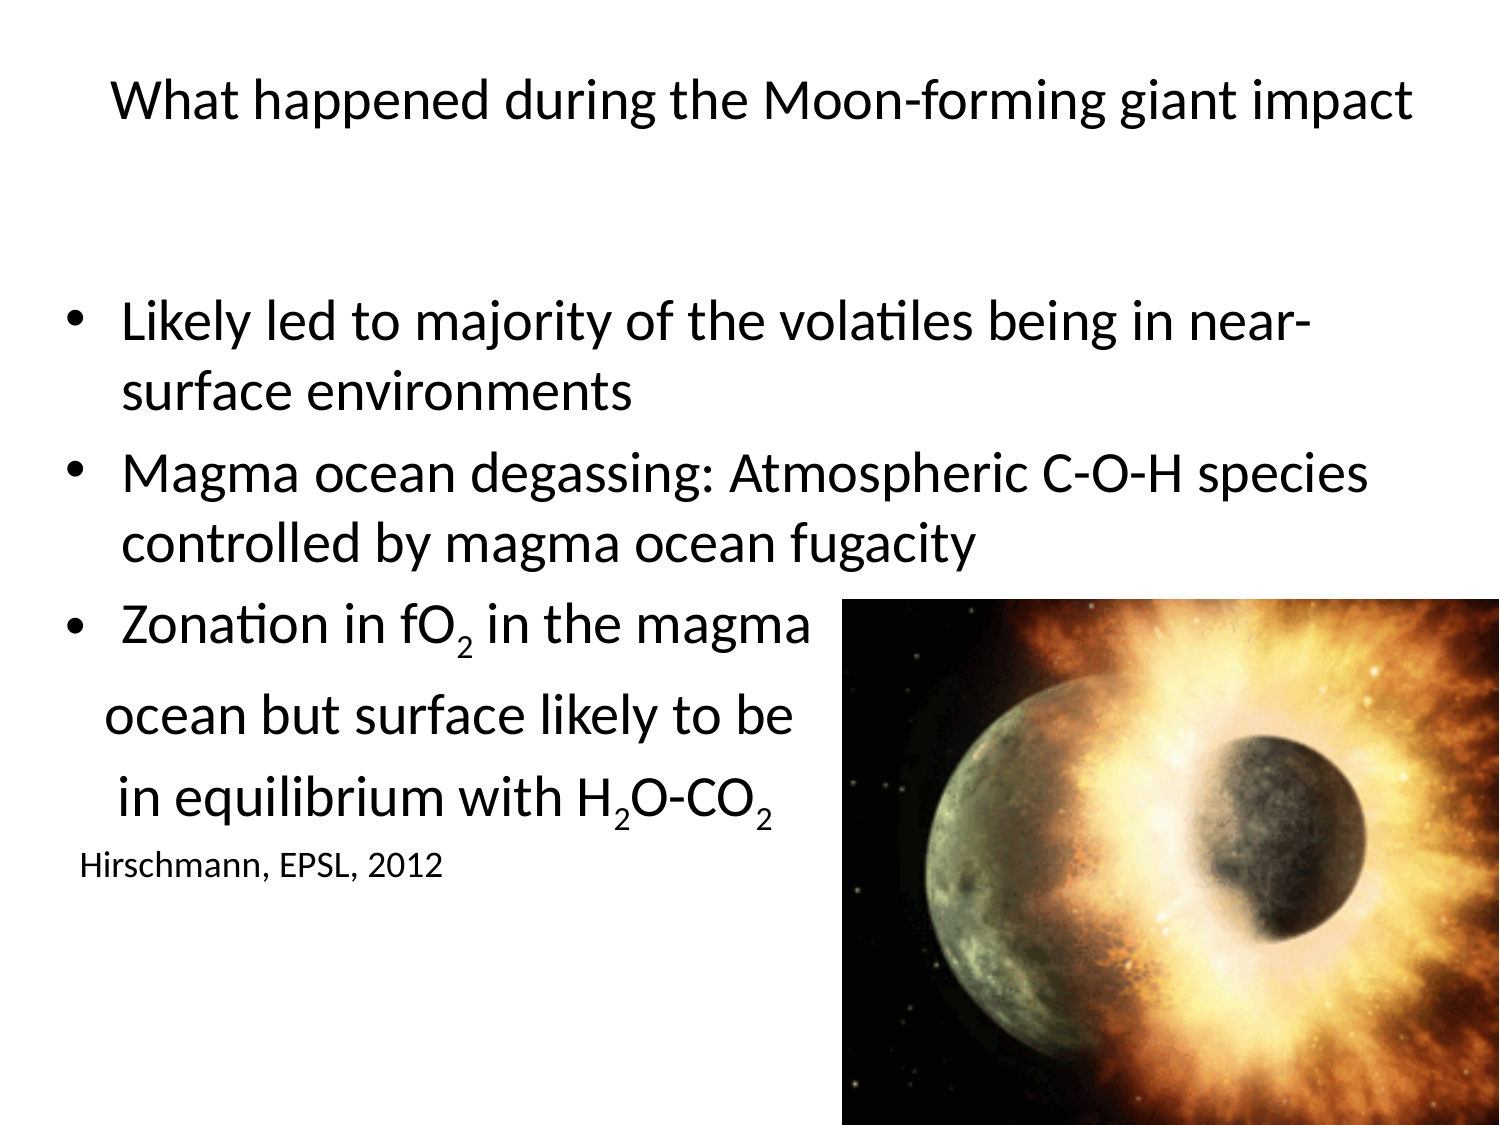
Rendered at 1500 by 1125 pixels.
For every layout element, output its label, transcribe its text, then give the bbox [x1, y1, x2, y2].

list Likely led to majority of the volatiles being in near-surface environments Magma ocean degassing: Atmospheric C-O-H species controlled by magma ocean fugacity Zonation in fO2 in the magma ocean but surface likely to be in equilibrium with H2O-CO2 [50, 275, 1463, 950]
picture [841, 599, 1499, 1125]
title What happened during the Moon-forming giant impact [87, 2, 1438, 190]
text_box Hirschmann, EPSL, 2012 [64, 832, 459, 892]
